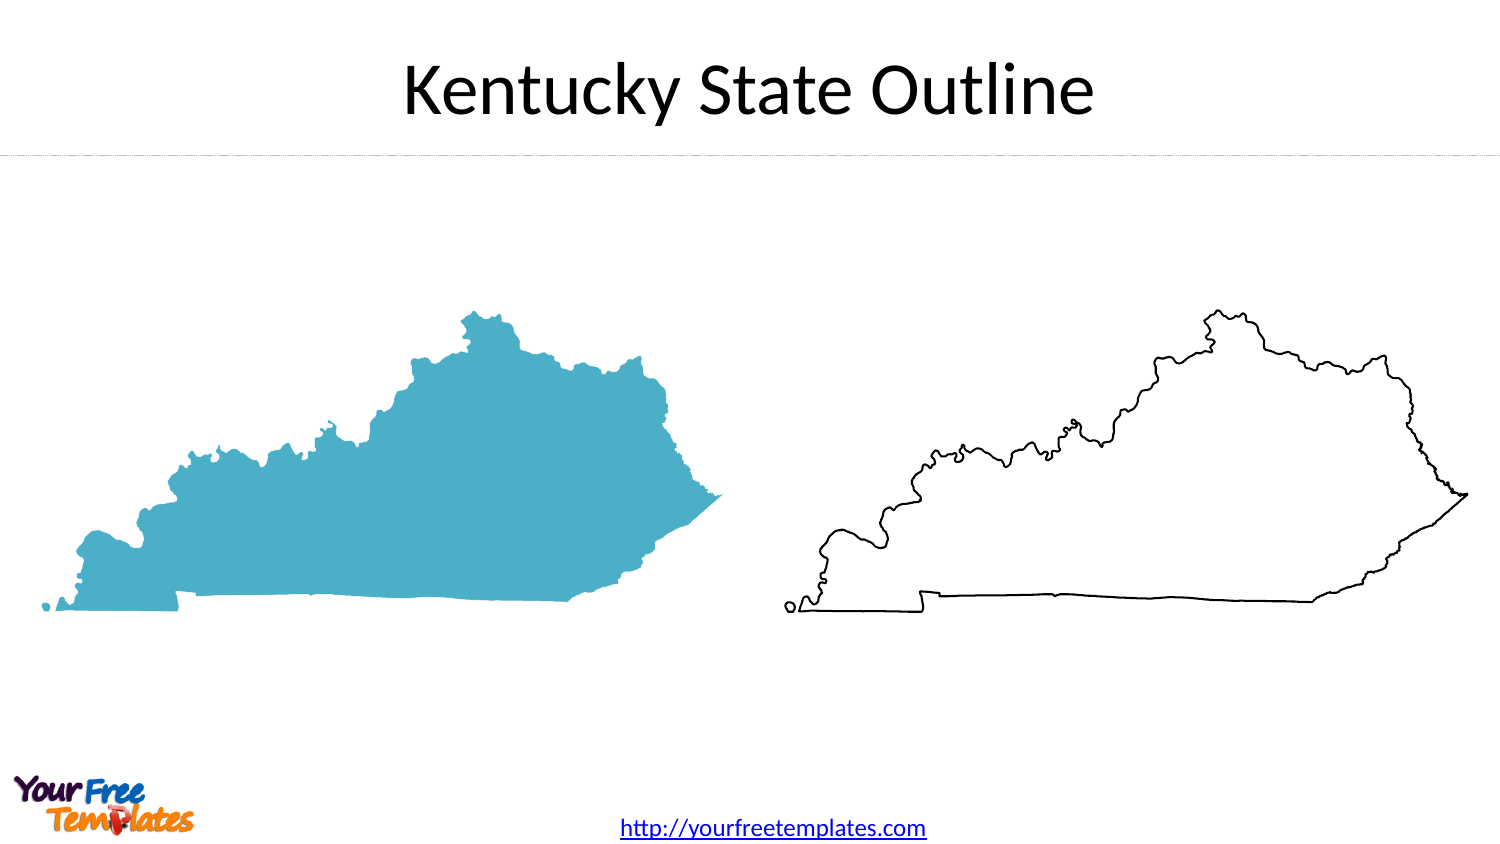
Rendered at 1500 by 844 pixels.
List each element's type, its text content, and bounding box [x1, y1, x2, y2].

picture [10, 768, 202, 839]
text_box [41, 602, 51, 612]
text_box [54, 310, 724, 612]
title Kentucky State Outline [75, 14, 1425, 155]
text_box [799, 310, 1468, 612]
text_box [785, 602, 795, 612]
